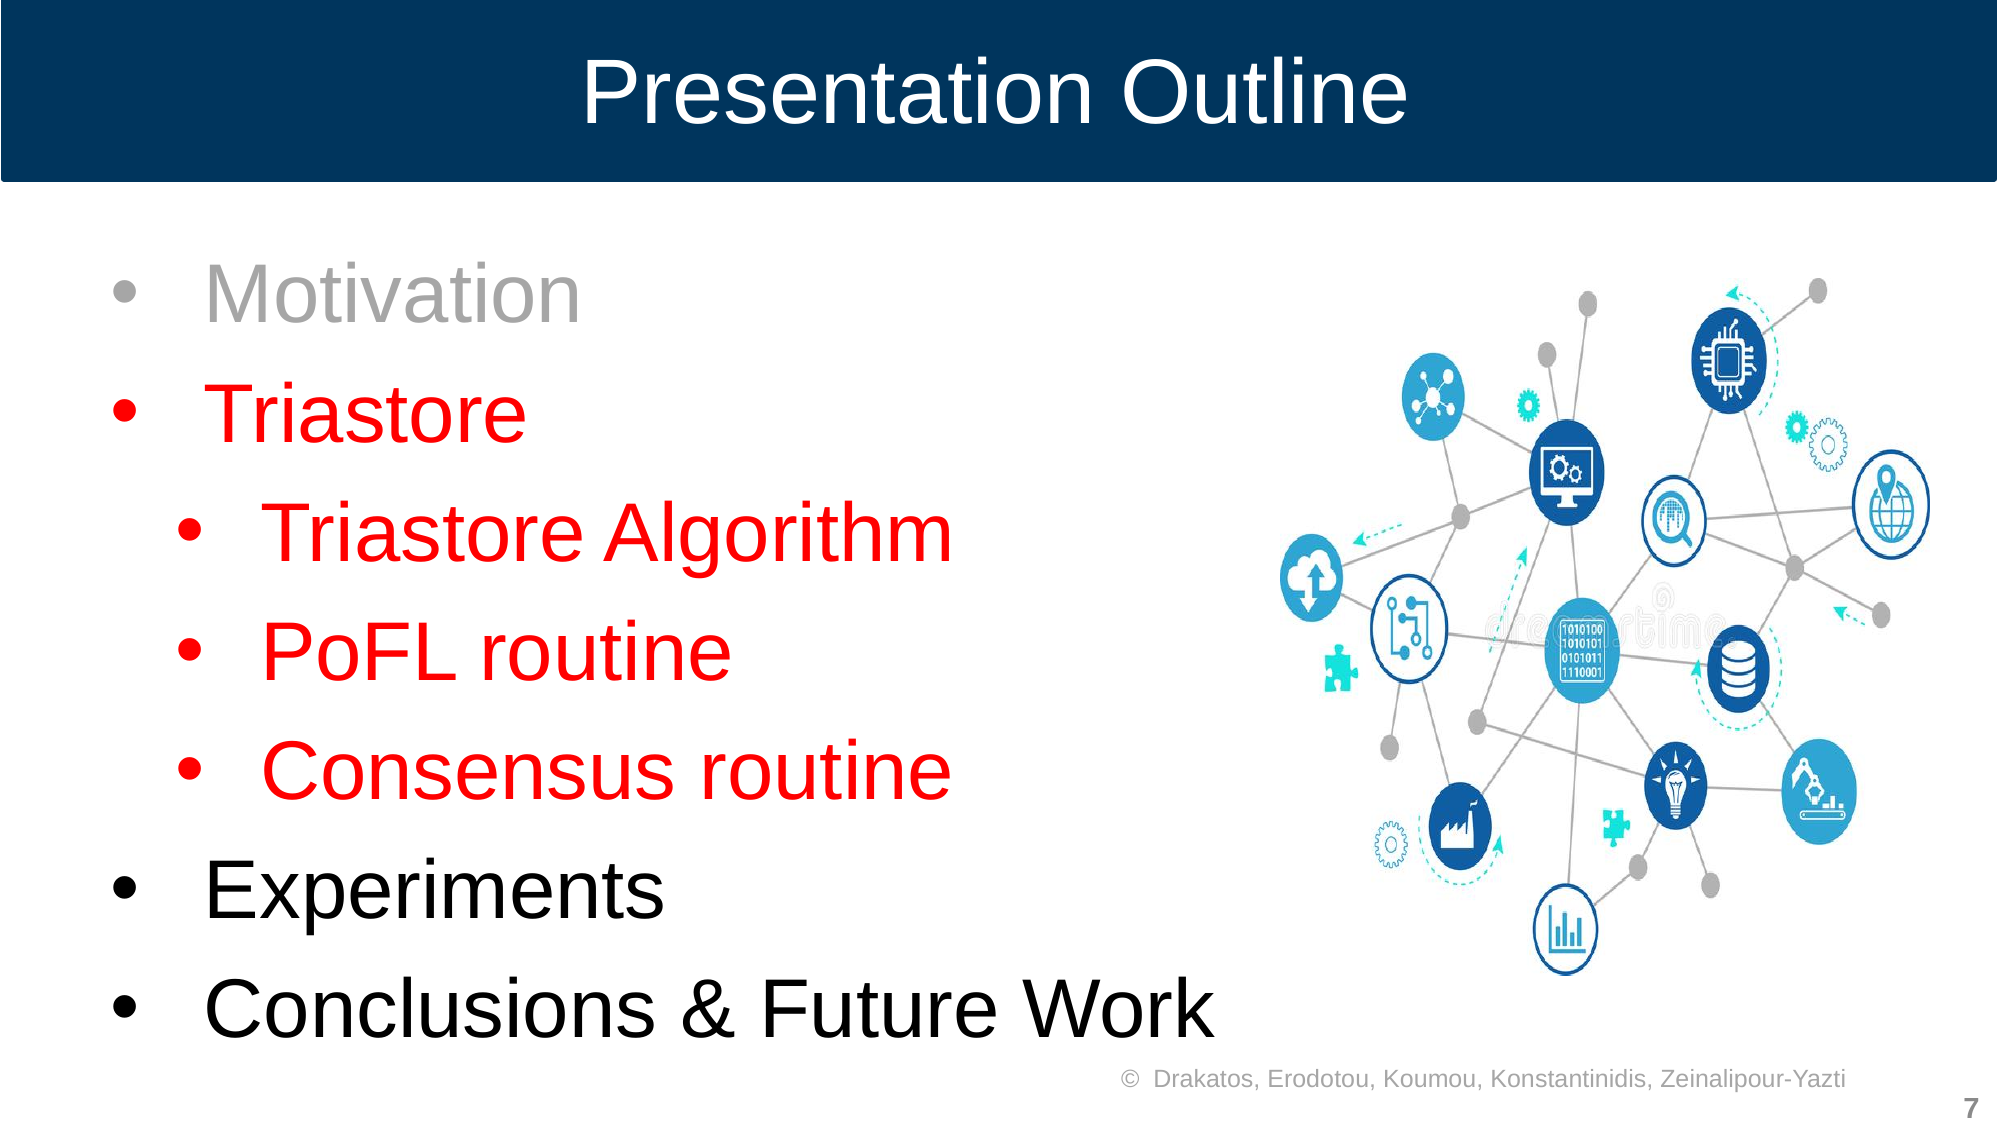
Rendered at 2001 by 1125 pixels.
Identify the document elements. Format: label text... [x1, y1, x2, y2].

list Motivation Triastore Triastore Algorithm PoFL routine Consensus routine Experiments Conclusions & Future Work [95, 243, 1963, 1106]
picture [1280, 278, 1930, 977]
title Presentation Outline [98, 0, 1895, 176]
